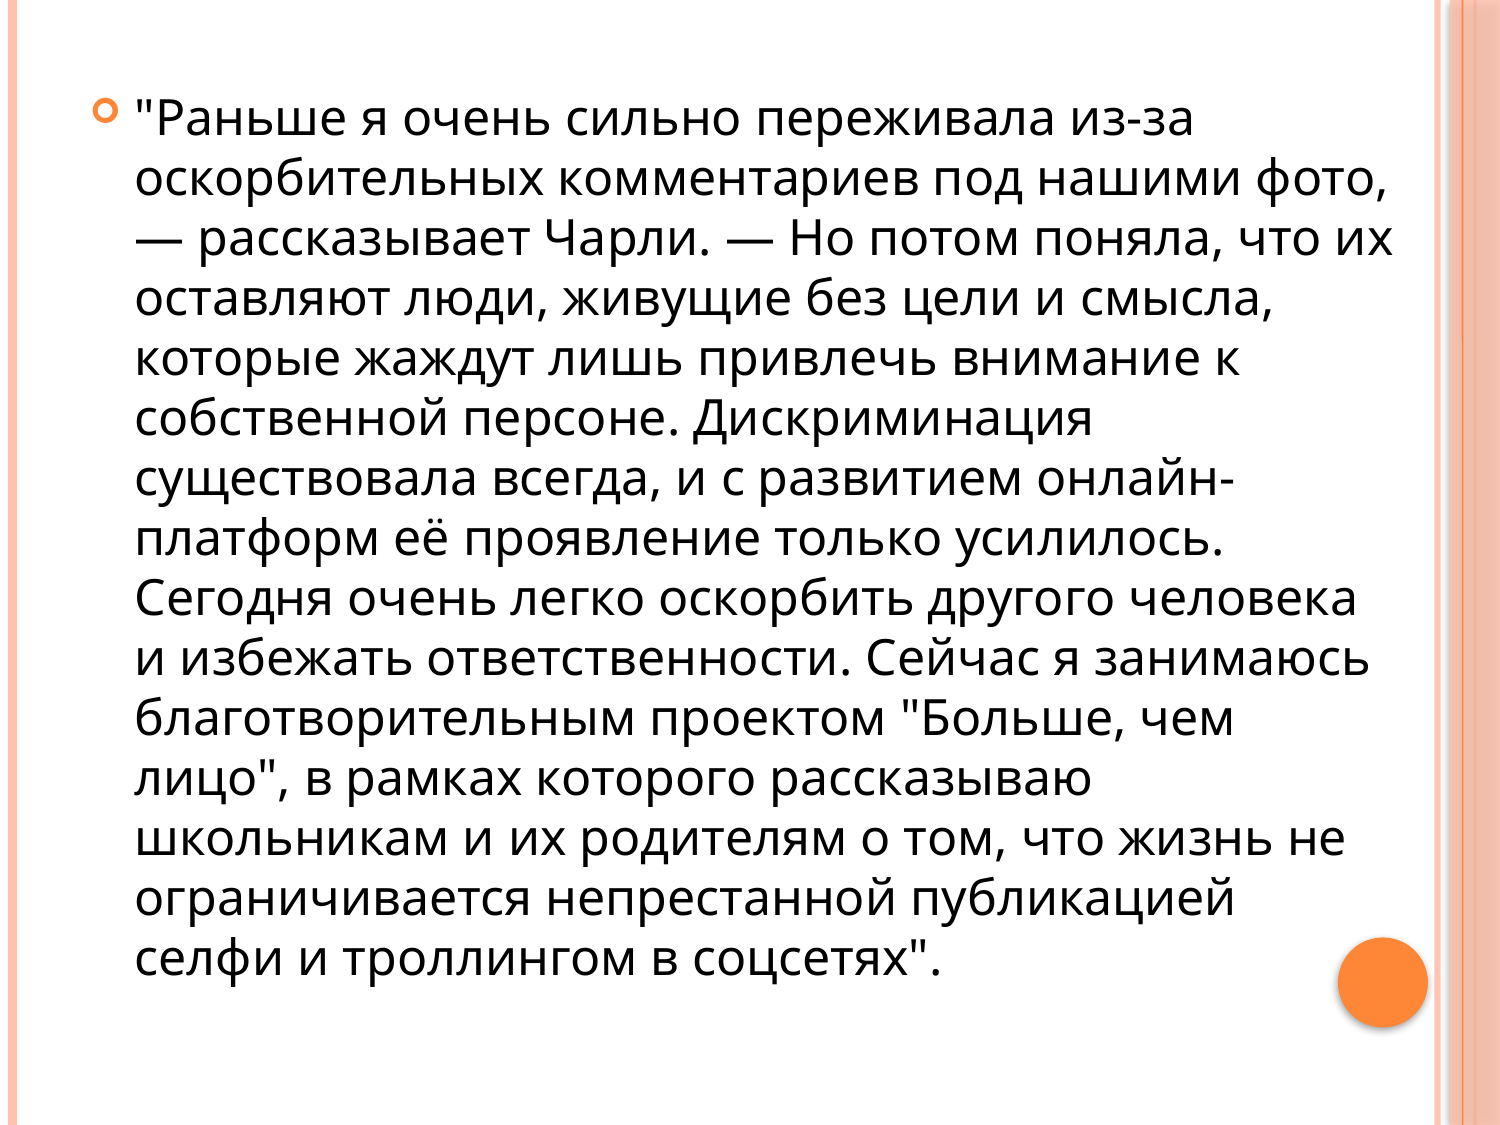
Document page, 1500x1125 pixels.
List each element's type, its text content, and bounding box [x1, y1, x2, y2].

list "Раньше я очень сильно переживала из-за оскорбительных комментариев под нашими фото, — рассказывает Чарли. — Но потом поняла, что их оставляют люди, живущие без цели и смысла, которые жаждут лишь привлечь внимание к собственной персоне. Дискриминация существовала всегда, и с развитием онлайн-платформ её проявление только усилилось. Сегодня очень легко оскорбить другого человека и избежать ответственности. Сейчас я занимаюсь благотворительным проектом "Больше, чем лицо", в рамках которого рассказываю школьникам и их родителям о том, что жизнь не ограничивается непрестанной публикацией селфи и троллингом в соцсетях". [75, 78, 1412, 1062]
